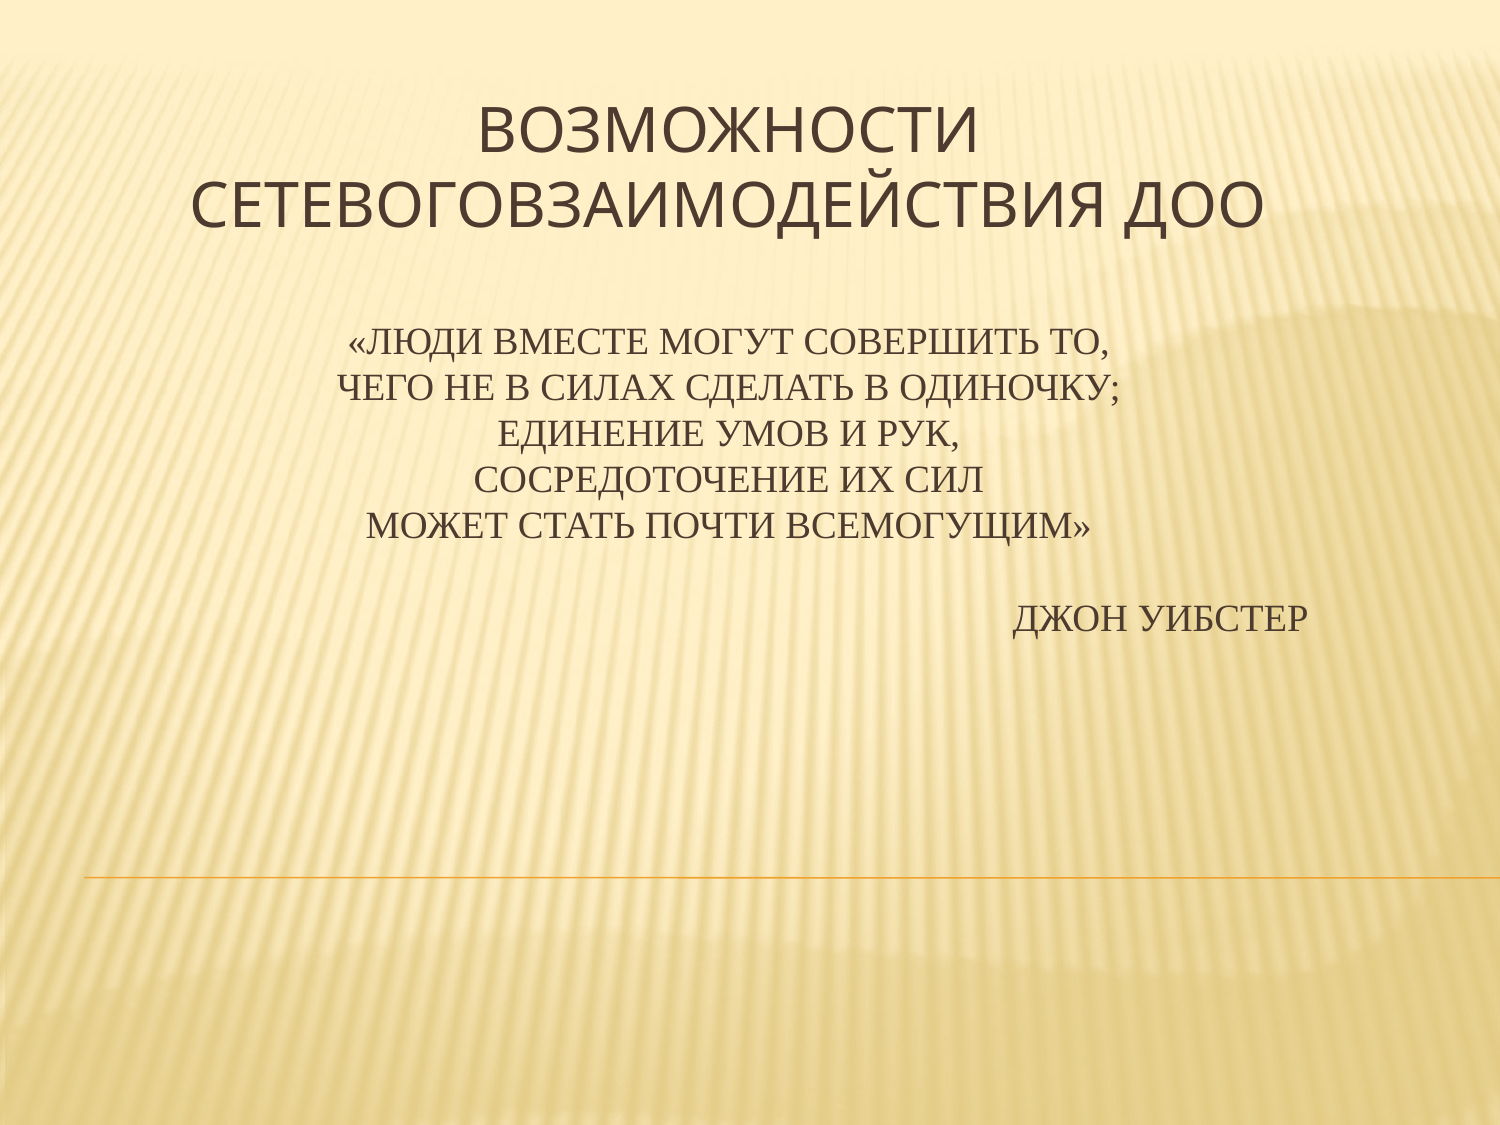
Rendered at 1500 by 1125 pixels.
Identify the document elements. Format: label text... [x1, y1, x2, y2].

title ВОЗМОЖНОСТИ СЕТЕВОГОВЗАИМОДЕЙСТВИЯ ДОО «Люди вместе могут совершить то, чего не в силах сделать в одиночку; единение умов и рук, сосредоточение их сил может стать почти всемогущим» Джон Уибстер [35, 82, 1423, 950]
